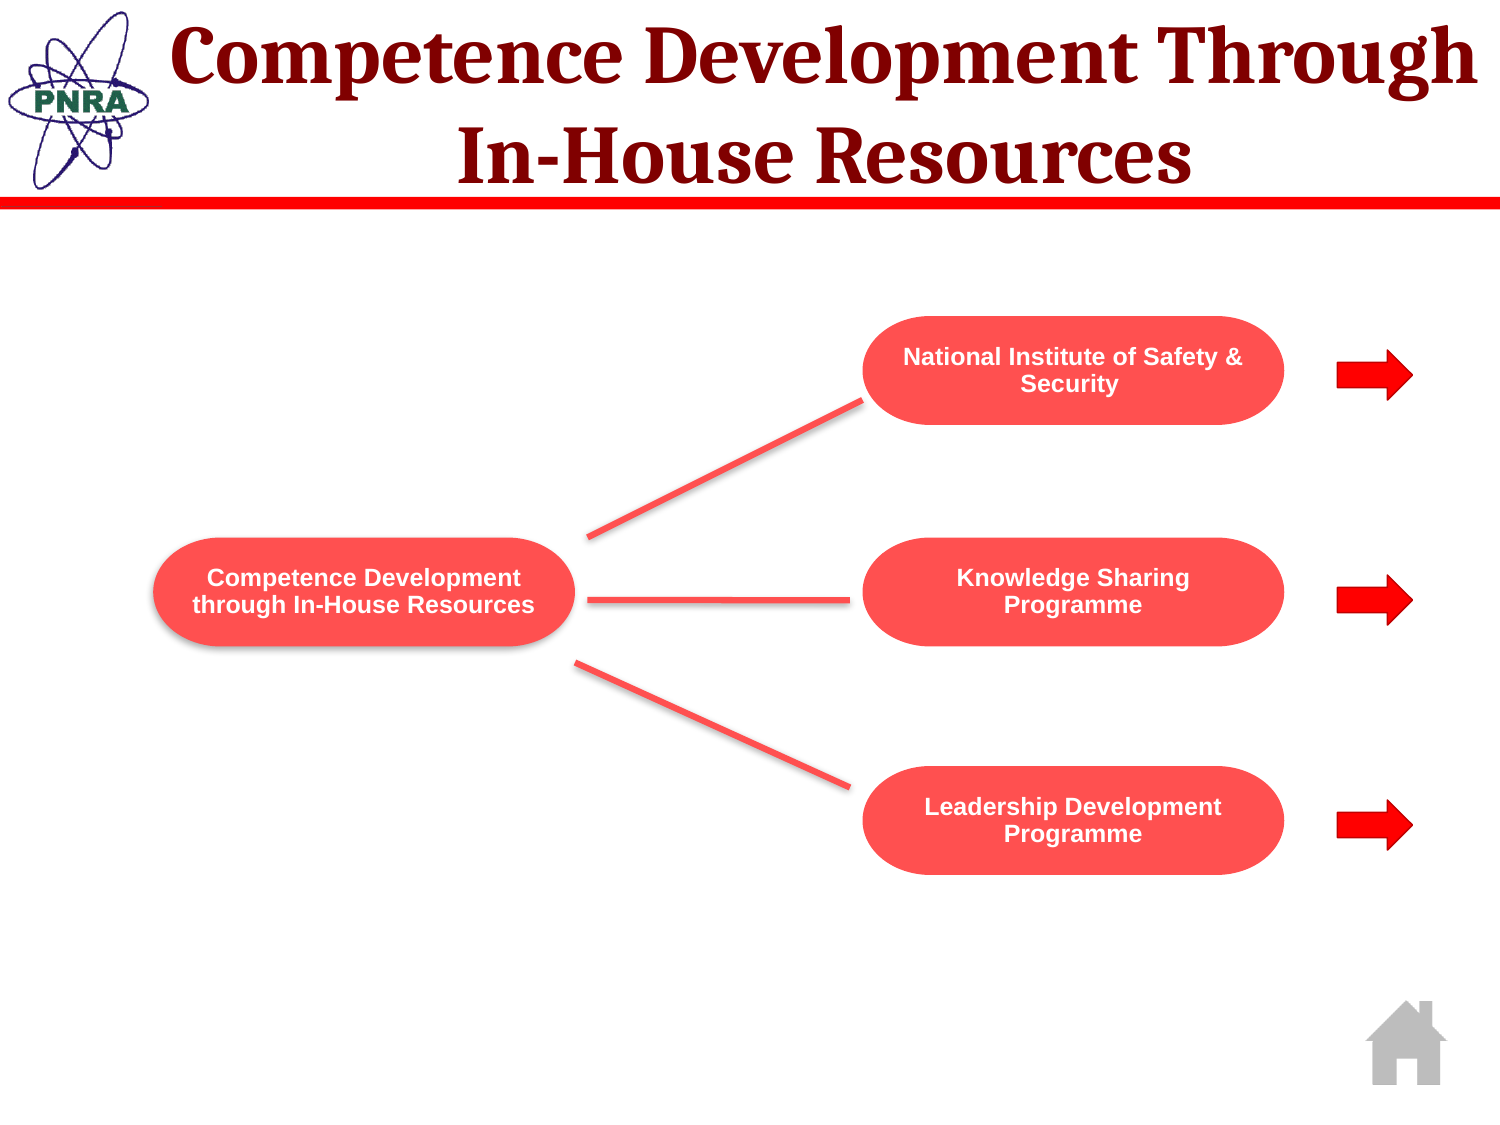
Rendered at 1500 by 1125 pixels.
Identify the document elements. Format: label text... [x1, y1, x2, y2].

picture [1362, 999, 1450, 1088]
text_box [587, 399, 863, 538]
title Competence Development Through In-House Resources [149, 49, 1500, 151]
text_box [862, 537, 1285, 647]
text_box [574, 662, 851, 788]
text_box [1337, 350, 1413, 401]
text_box [1337, 800, 1413, 851]
text_box [1337, 575, 1413, 626]
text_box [862, 315, 1285, 426]
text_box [152, 537, 576, 647]
picture [0, 0, 162, 207]
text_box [862, 765, 1285, 876]
